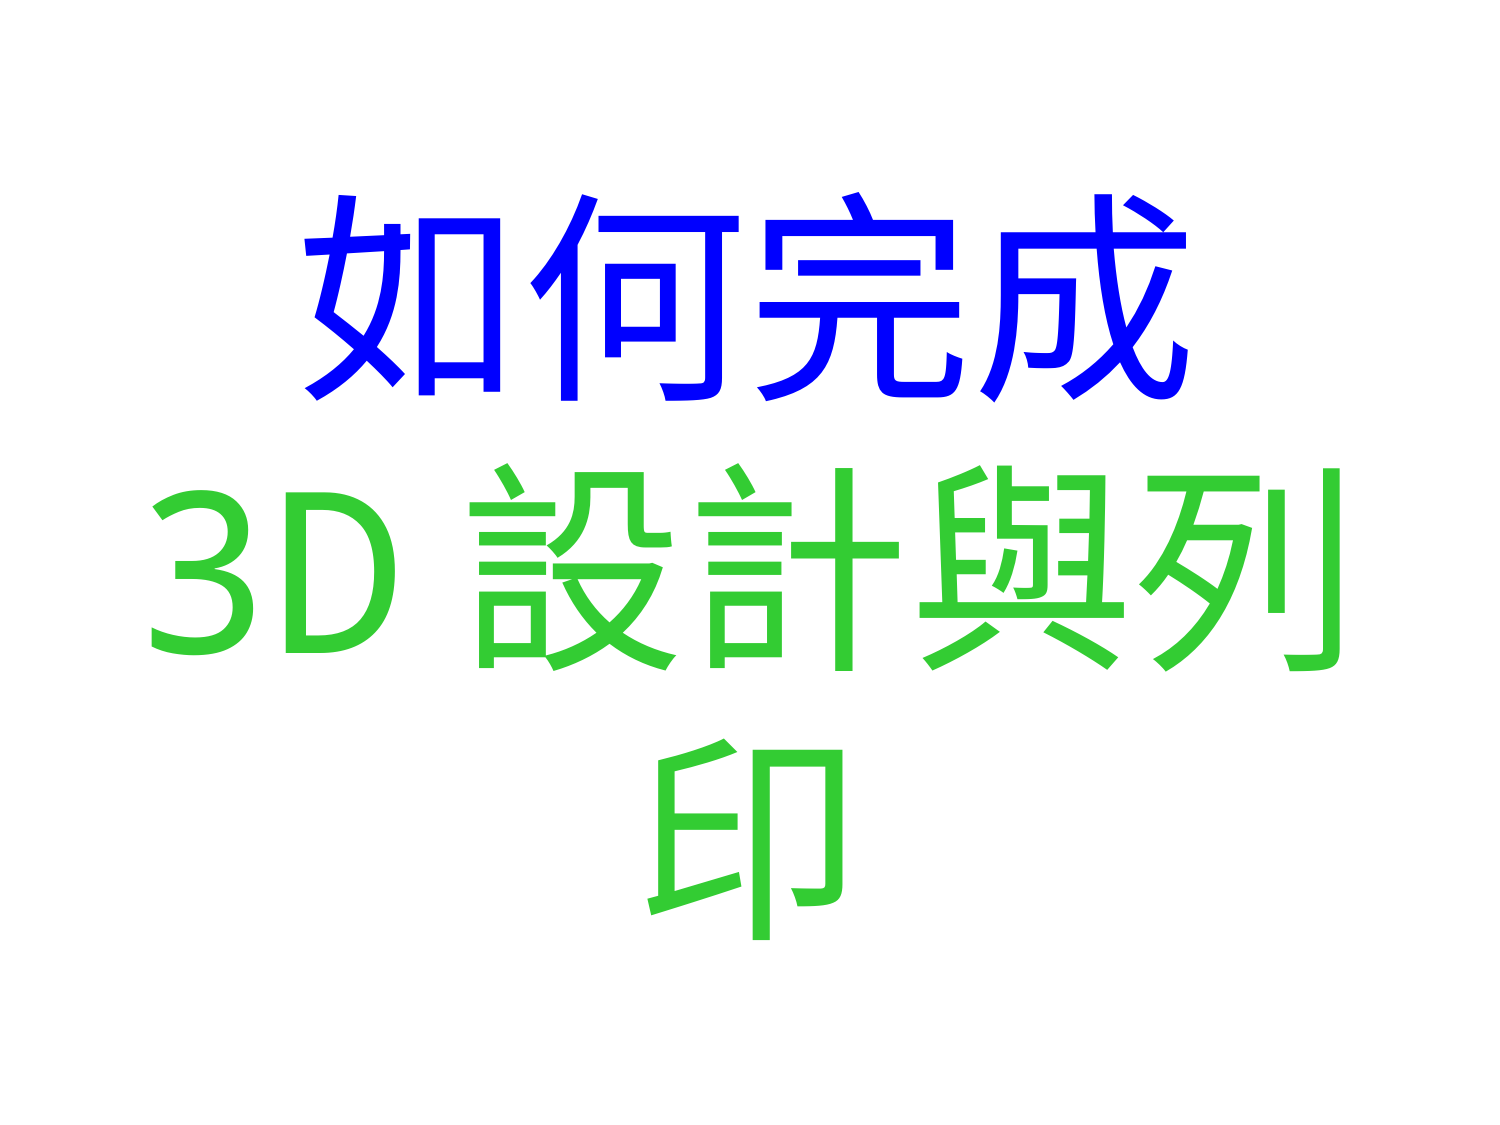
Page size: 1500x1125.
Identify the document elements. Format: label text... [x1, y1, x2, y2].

title 如何完成 3D設計與列印 [46, 58, 1449, 1069]
